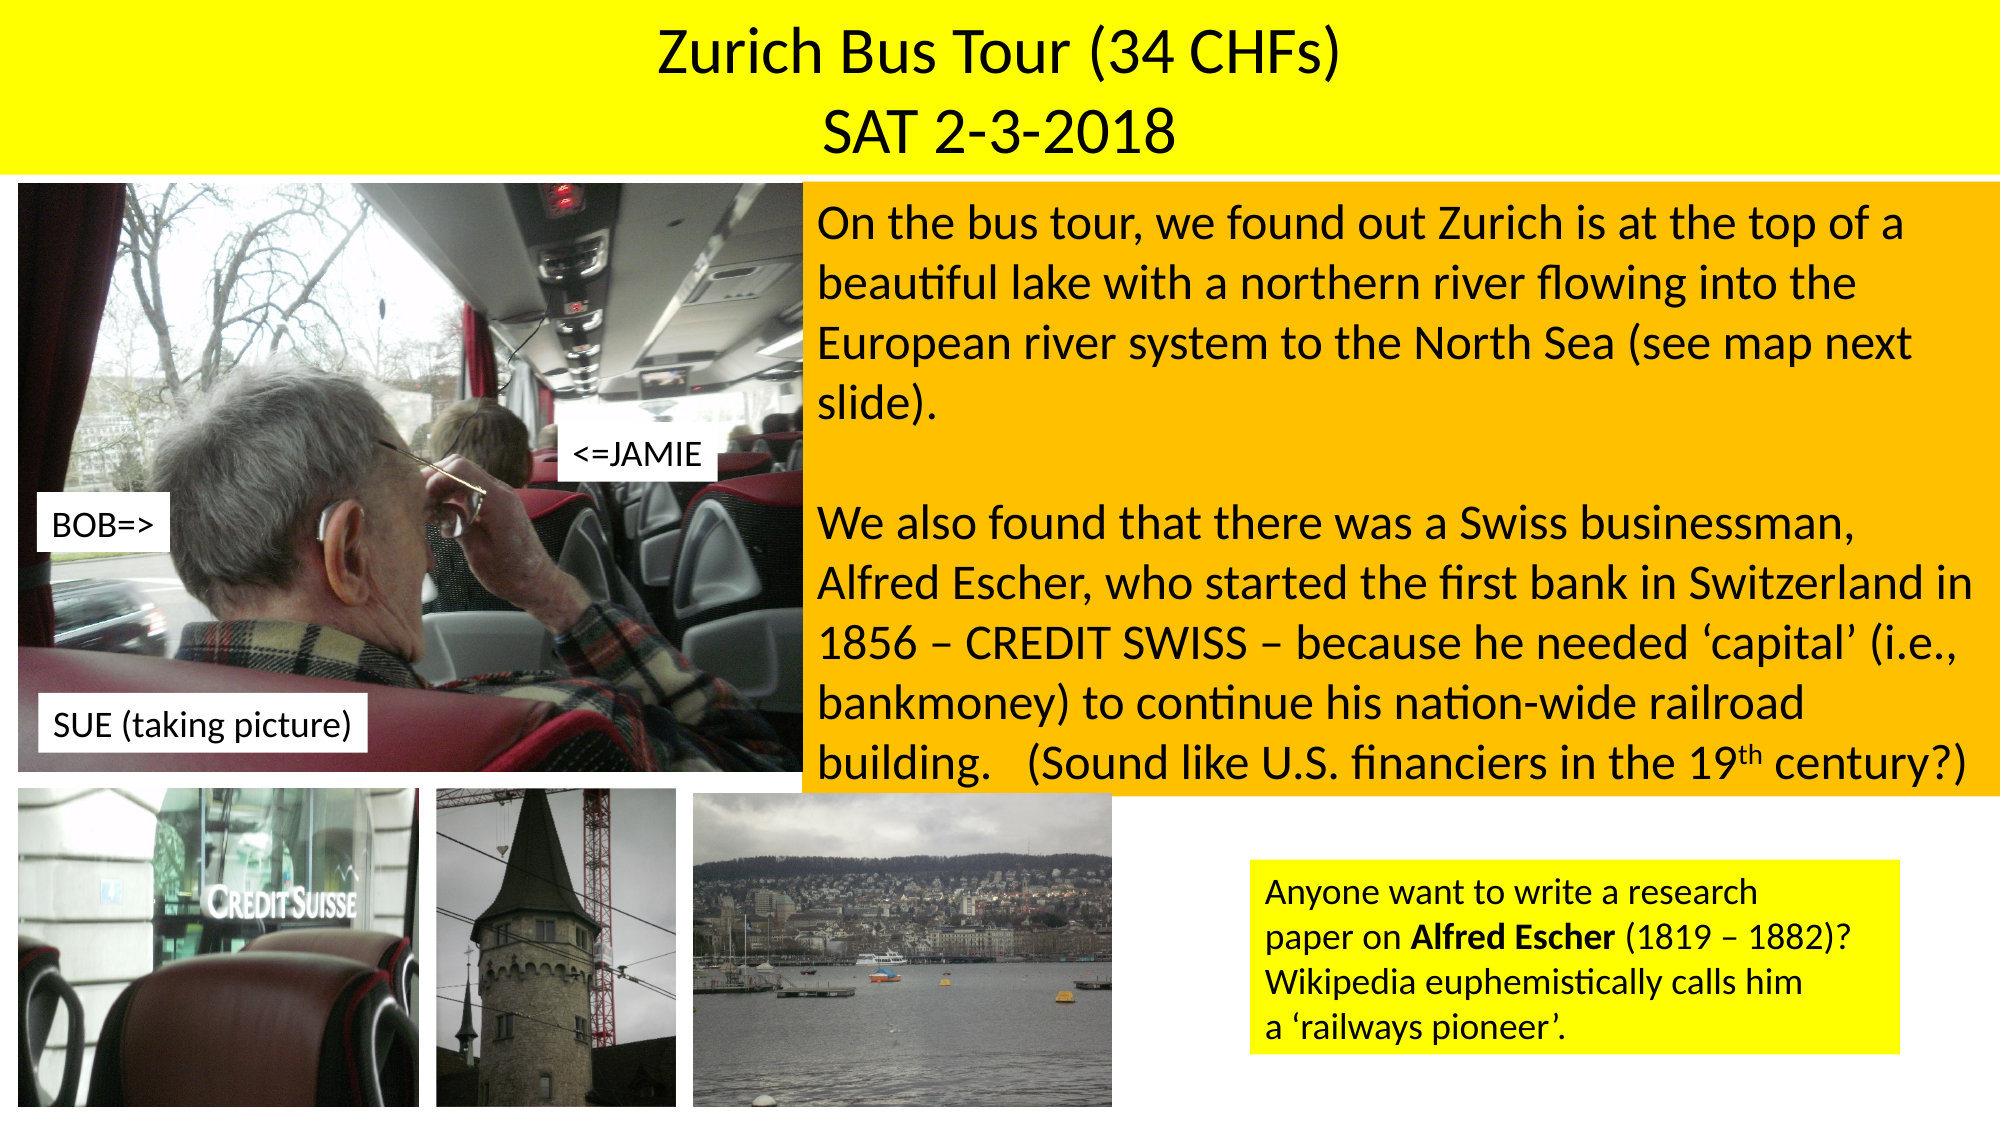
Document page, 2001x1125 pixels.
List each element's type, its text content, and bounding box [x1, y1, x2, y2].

text_box Anyone want to write a research paper on Alfred Escher (1819 – 1882)? Wikipedia euphemistically calls him a ‘railways pioneer’. [1250, 859, 1900, 1055]
text_box On the bus tour, we found out Zurich is at the top of a beautiful lake with a northern river flowing into the European river system to the North Sea (see map next slide). We also found that there was a Swiss businessman, Alfred Escher, who started the first bank in Switzerland in 1856 – CREDIT SWISS – because he needed ‘capital’ (i.e., bankmoney) to continue his nation-wide railroad building. (Sound like U.S. financiers in the 19th century?) [802, 181, 2000, 797]
text_box Zurich Bus Tour (34 CHFs) SAT 2-3-2018 [0, 0, 2000, 175]
picture [18, 182, 803, 772]
picture [18, 788, 1112, 1107]
